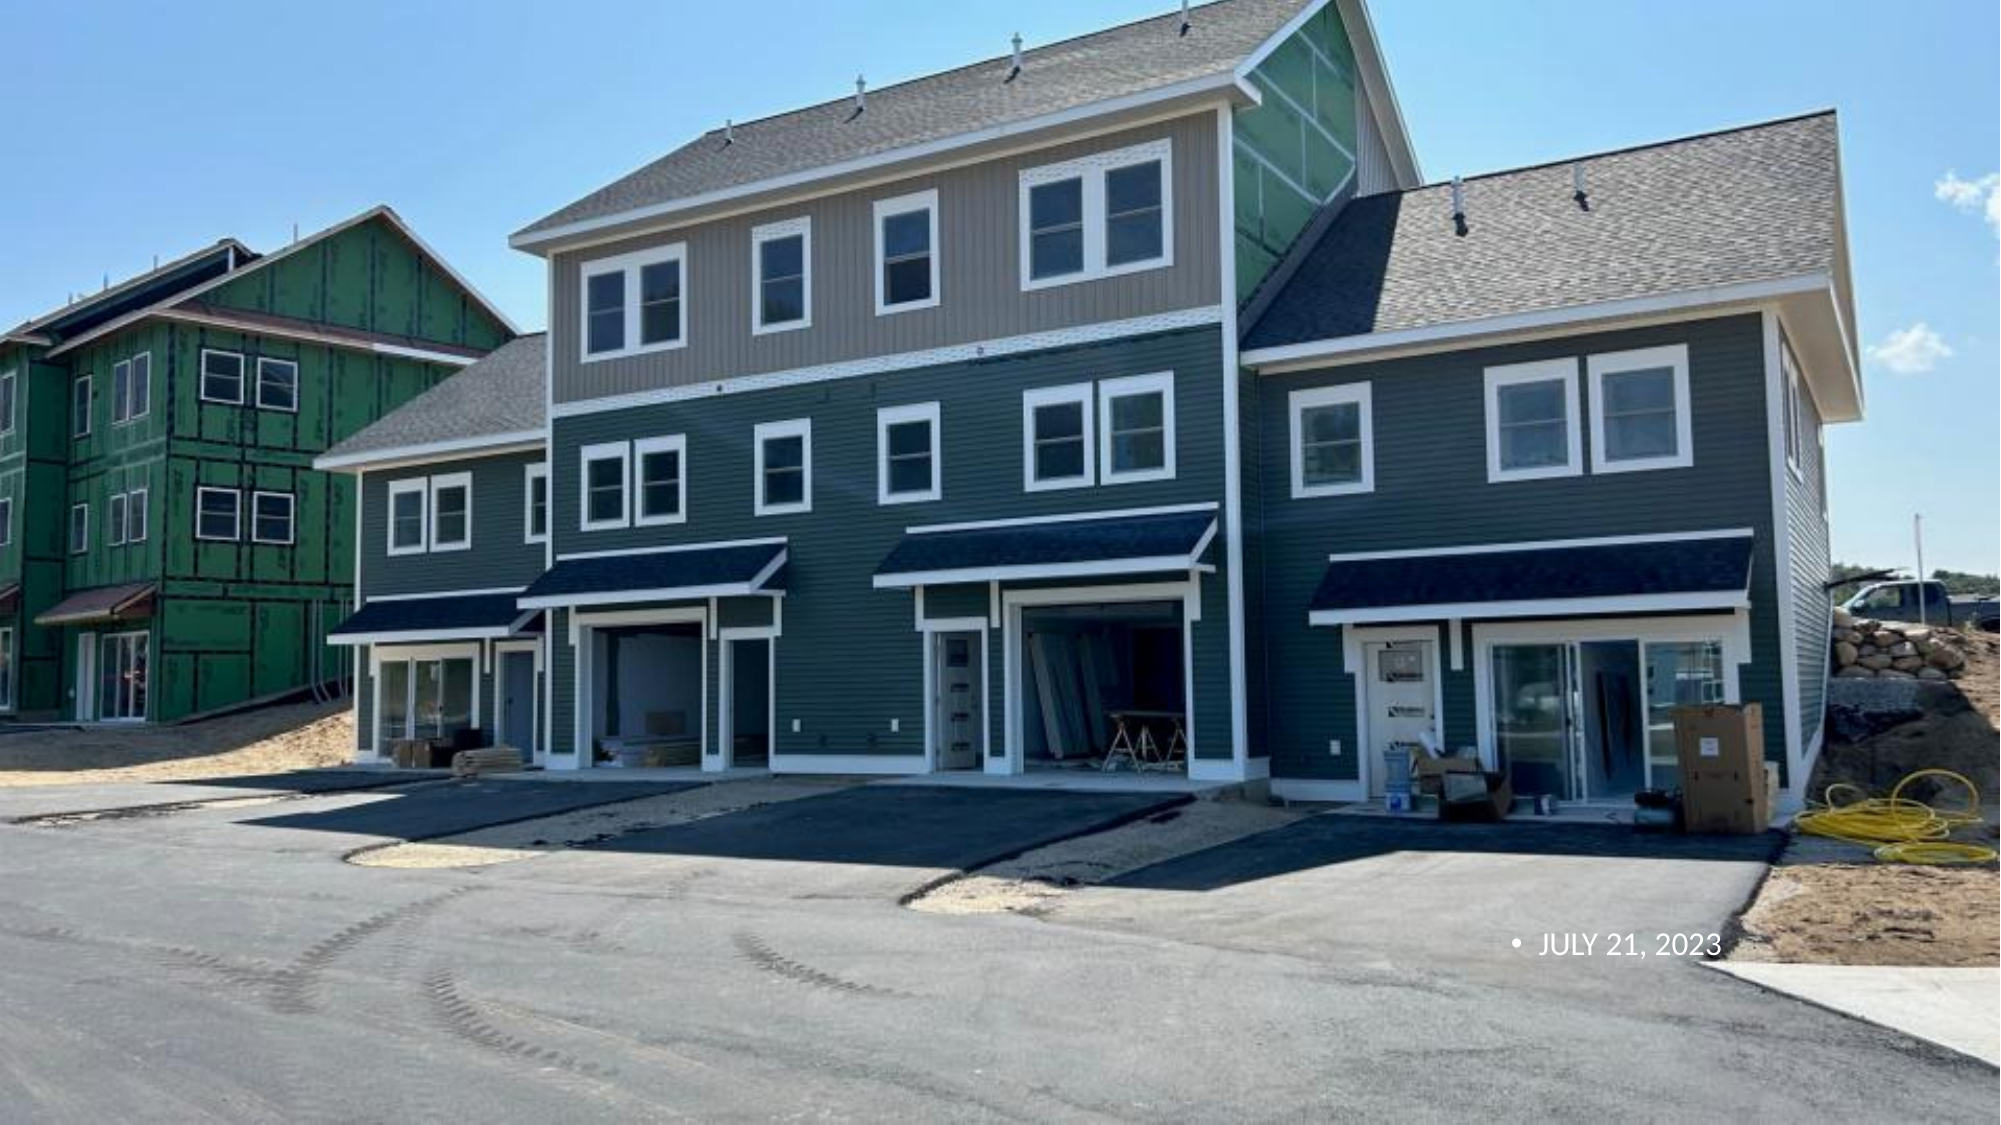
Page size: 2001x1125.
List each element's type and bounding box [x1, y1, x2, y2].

list [0, 0, 2000, 1125]
